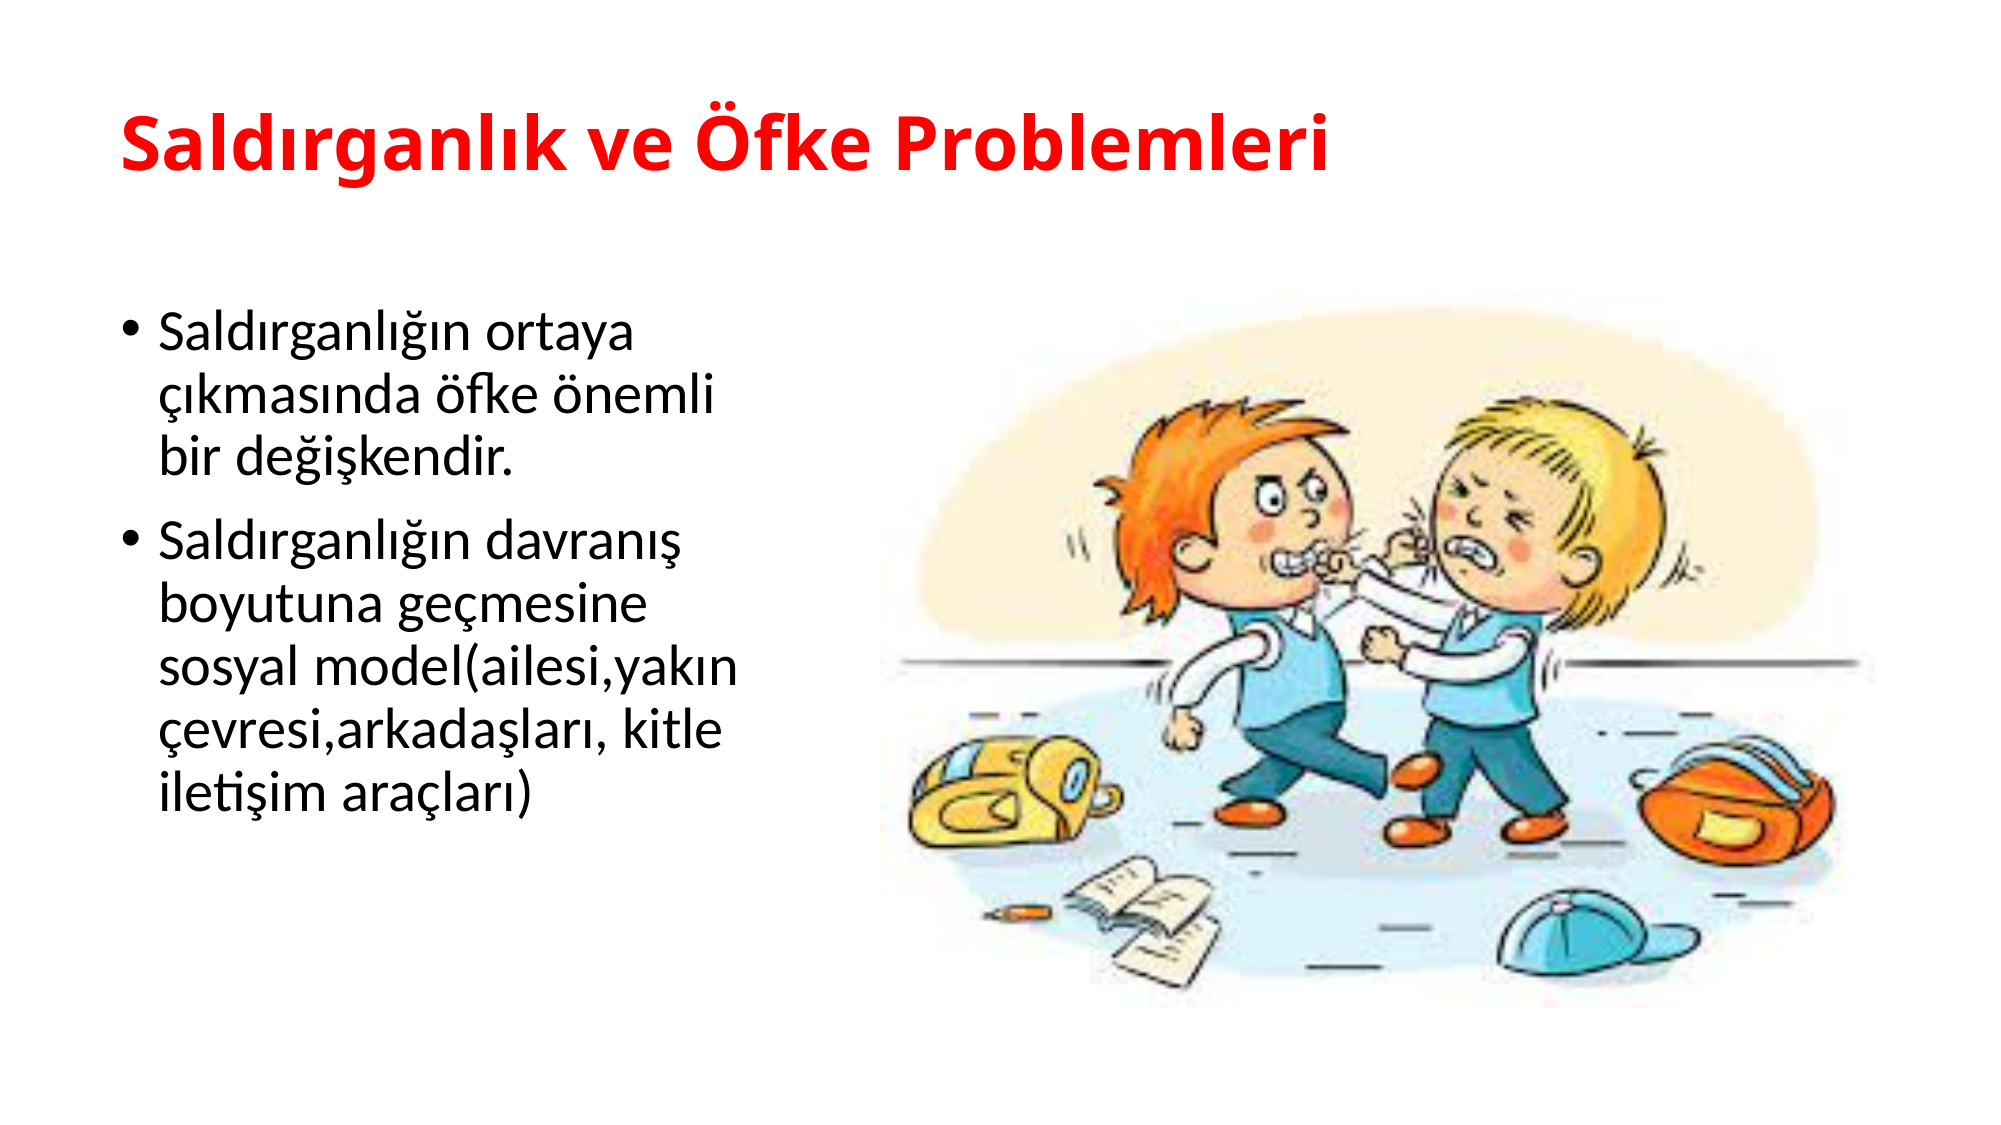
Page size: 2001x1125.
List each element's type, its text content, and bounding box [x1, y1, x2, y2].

picture [880, 292, 1883, 1008]
title Saldırganlık ve Öfke Problemleri [105, 52, 1895, 240]
list Saldırganlığın ortaya çıkmasında öfke önemli bir değişkendir. Saldırganlığın davranış boyutuna geçmesine sosyal model(ailesi,yakın çevresi,arkadaşları, kitle iletişim araçları) [105, 292, 763, 1014]
